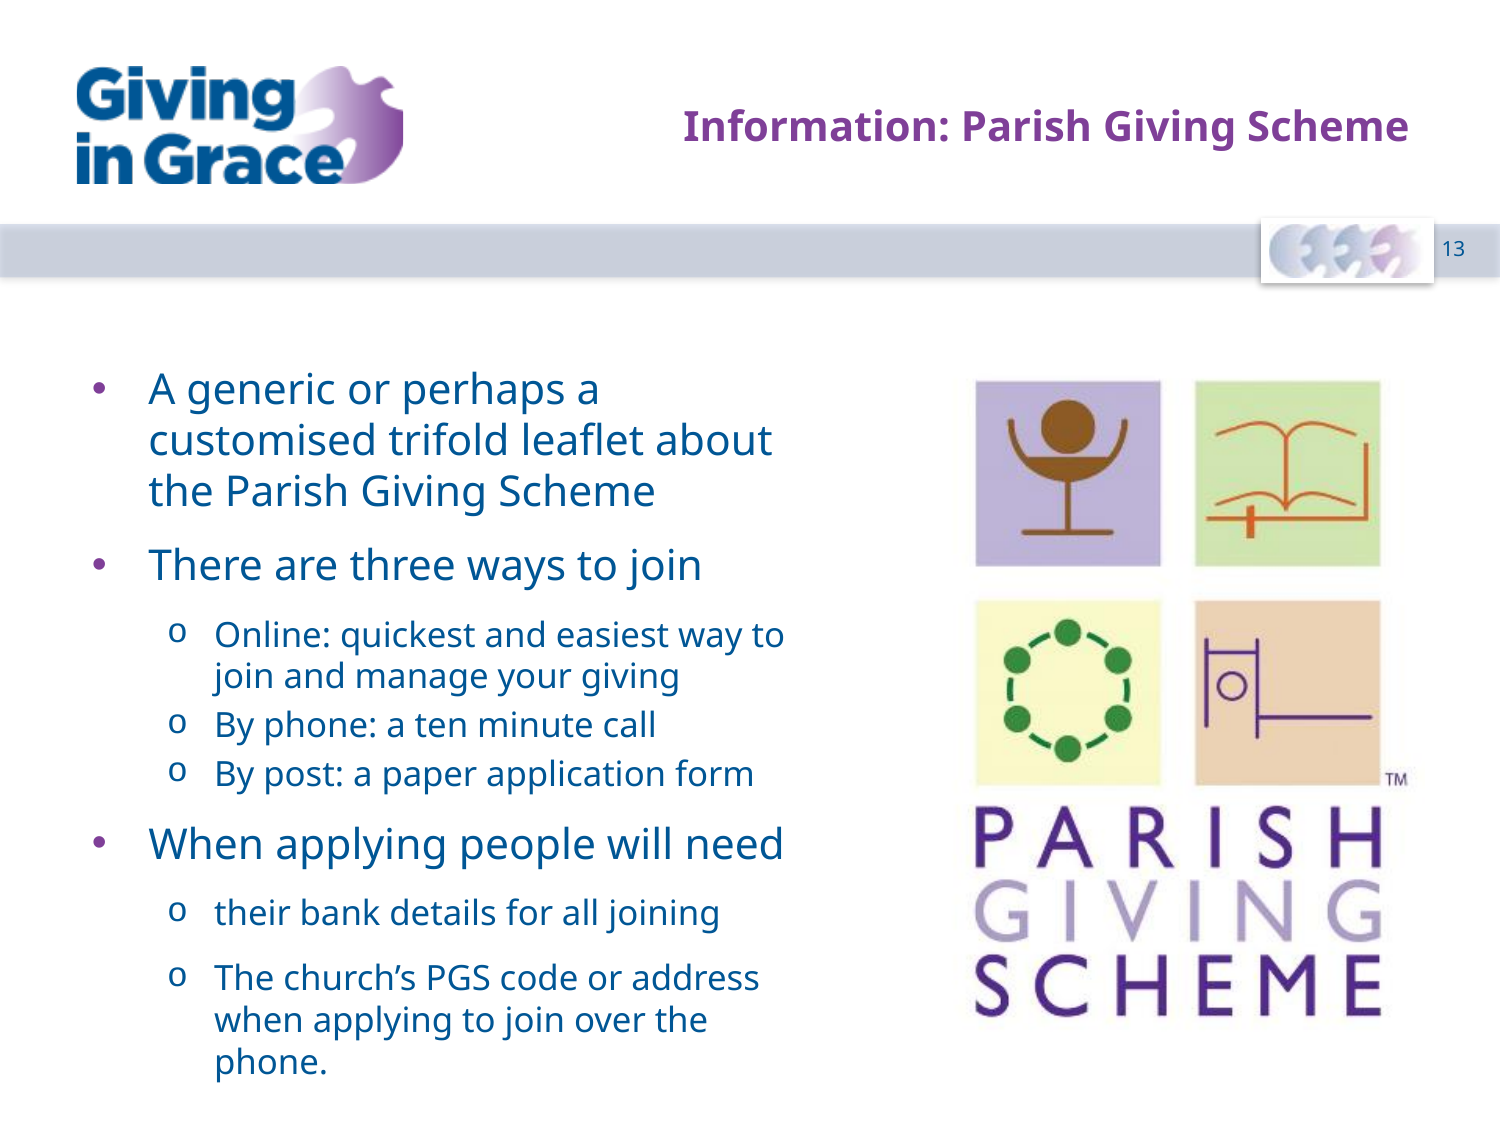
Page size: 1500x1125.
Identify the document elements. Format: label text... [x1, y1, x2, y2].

title Information: Parish Giving Scheme [474, 66, 1425, 184]
picture [1269, 224, 1427, 278]
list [928, 354, 1426, 1045]
list A generic or perhaps a customised trifold leaflet about the Parish Giving Scheme There are three ways to join Online: quickest and easiest way to join and manage your giving By phone: a ten minute call By post: a paper application form When applying people will need their bank details for all joining The church’s PGS code or address when applying to join over the phone. [76, 354, 844, 1093]
